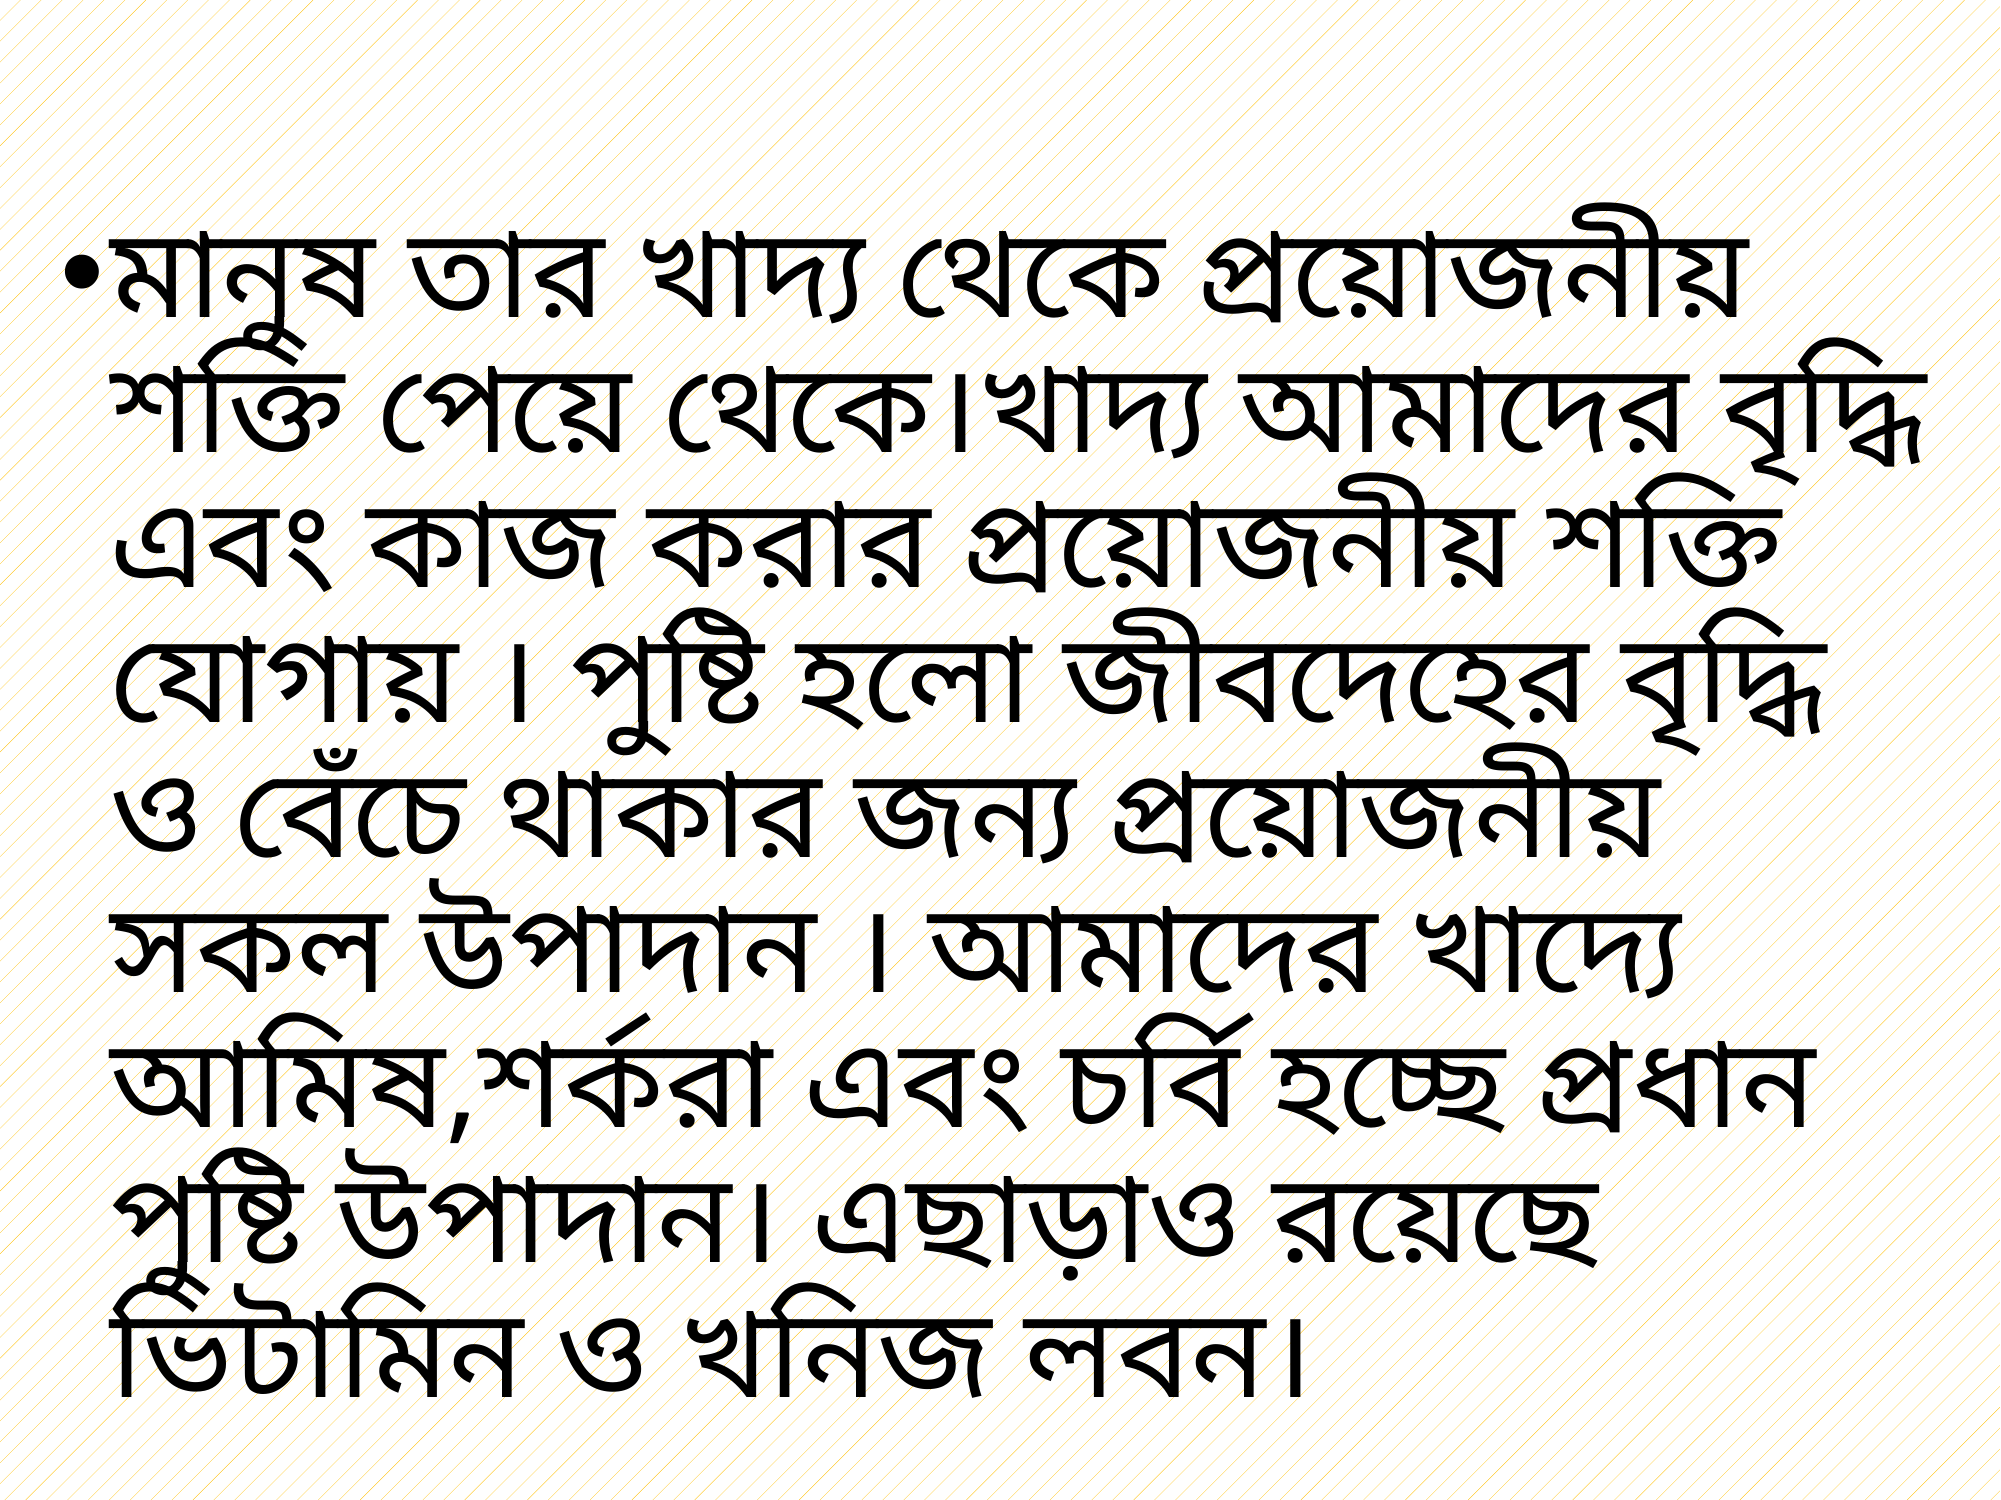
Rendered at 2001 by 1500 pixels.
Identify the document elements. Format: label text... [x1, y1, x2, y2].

list মানুষ তার খাদ্য থেকে প্রয়োজনীয় শক্তি পেয়ে থেকে।খাদ্য আমাদের বৃদ্ধি এবং কাজ করার প্রয়োজনীয় শক্তি যোগায় । পুষ্টি হলো জীবদেহের বৃদ্ধি ও বেঁচে থাকার জন্য প্রয়োজনীয় সকল উপাদান । আমাদের খাদ্যে আমিষ,শর্করা এবং চর্বি হচ্ছে প্রধান পুষ্টি উপাদান। এছাড়াও রয়েছে ভিটামিন ও খনিজ লবন। [45, 202, 1947, 1218]
